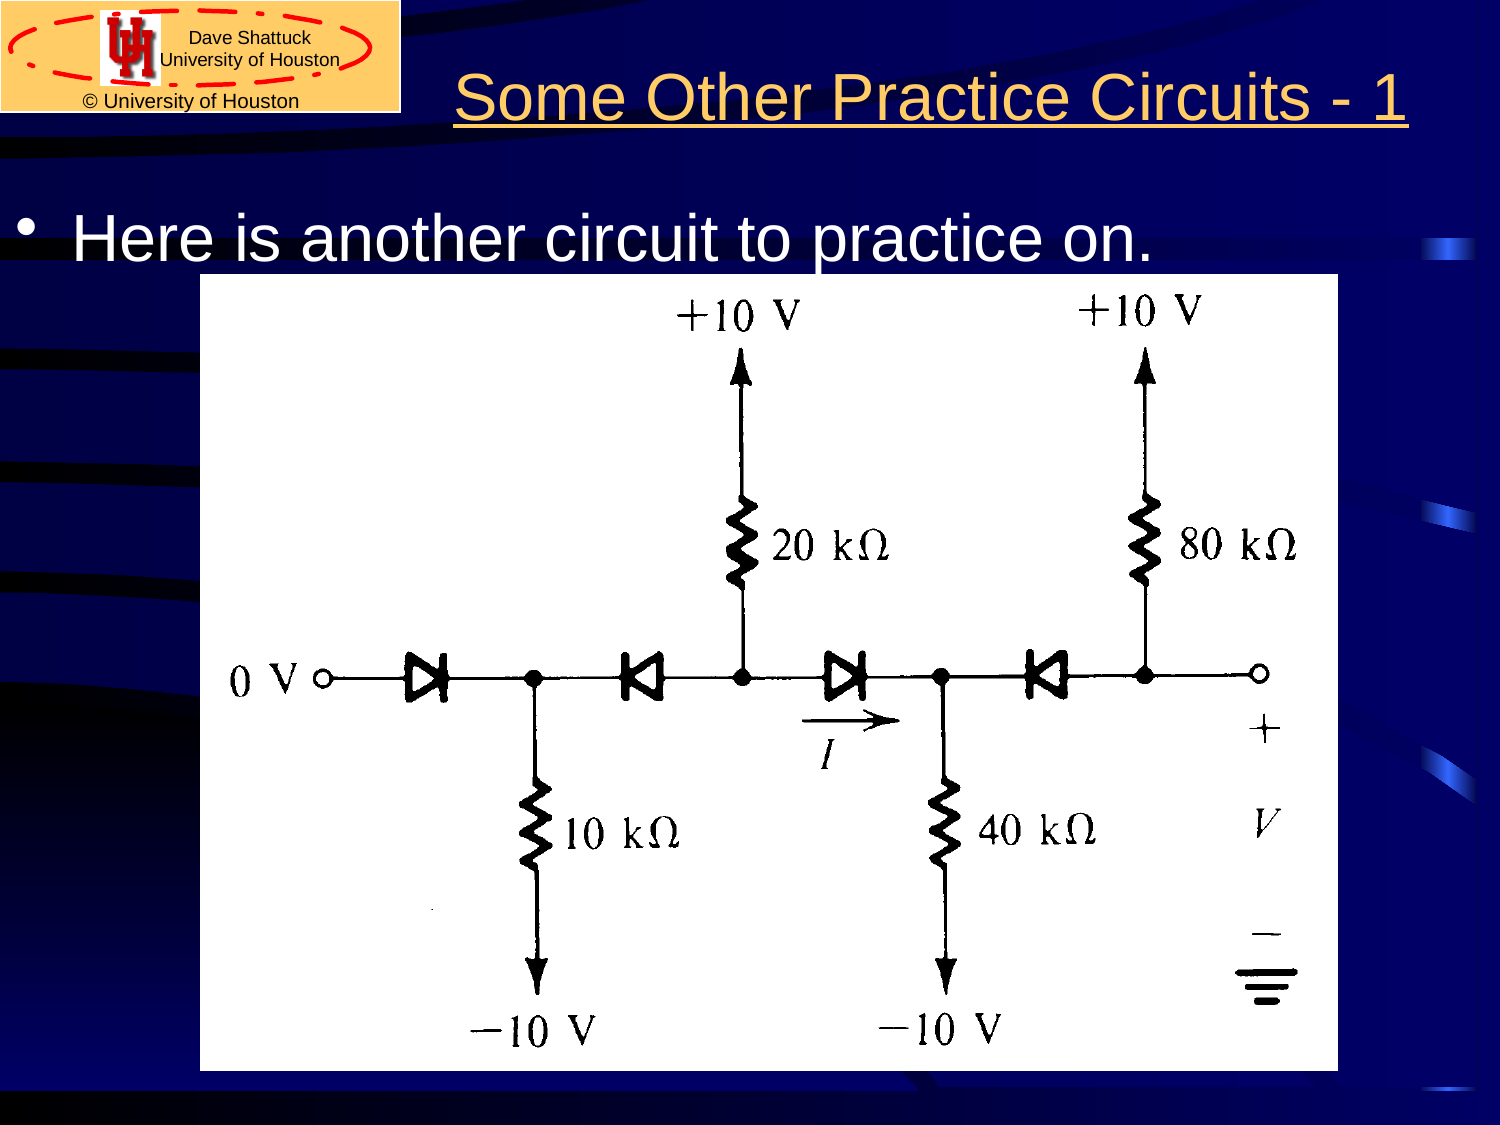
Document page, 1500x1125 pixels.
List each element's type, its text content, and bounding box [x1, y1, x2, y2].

list Here is another circuit to practice on. [0, 187, 1500, 301]
title Some Other Practice Circuits - 1 [399, 0, 1463, 187]
picture [199, 274, 1338, 1071]
